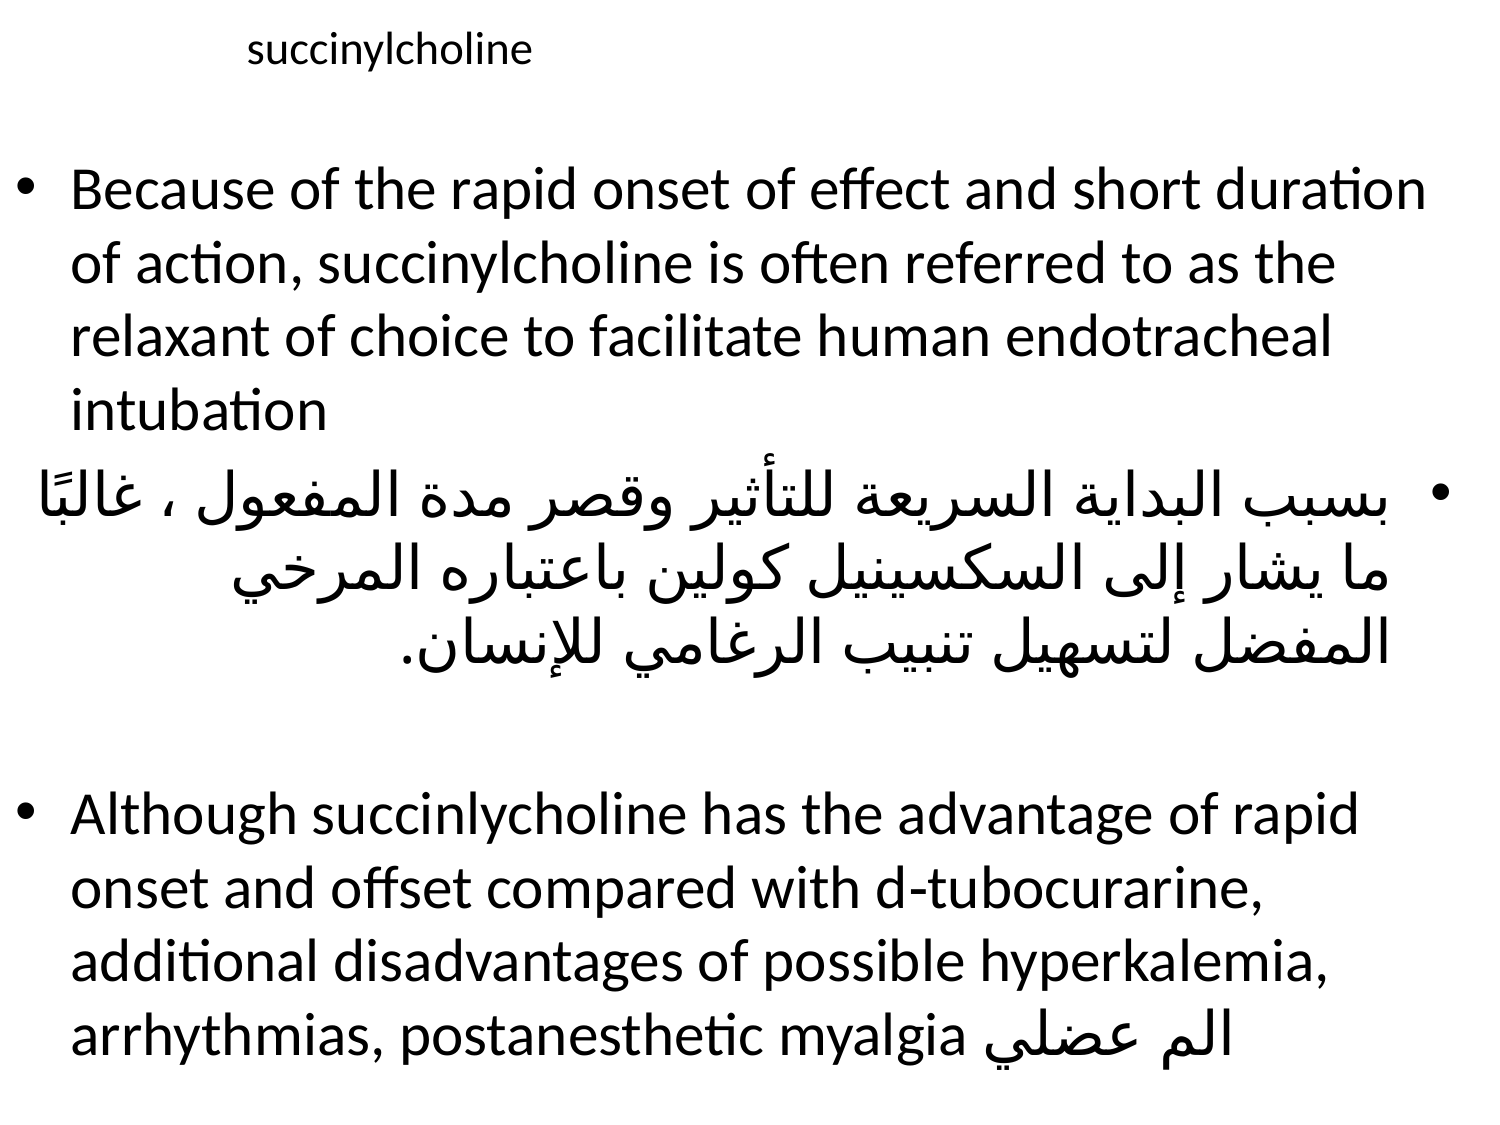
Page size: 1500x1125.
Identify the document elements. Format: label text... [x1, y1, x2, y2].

list Because of the rapid onset of effect and short duration of action, succinylcholine is often referred to as the relaxant of choice to facilitate human endotracheal intubation بسبب البداية السريعة للتأثير وقصر مدة المفعول ، غالبًا ما يشار إلى السكسينيل كولين باعتباره المرخي المفضل لتسهيل تنبيب الرغامي للإنسان. Although succinlycholine has the advantage of rapid onset and offset compared with d‐tubocurarine, additional disadvantages of possible hyperkalemia, arrhythmias, postanesthetic myalgia الم عضلي [0, 140, 1465, 1079]
title succinylcholine [11, 9, 769, 82]
